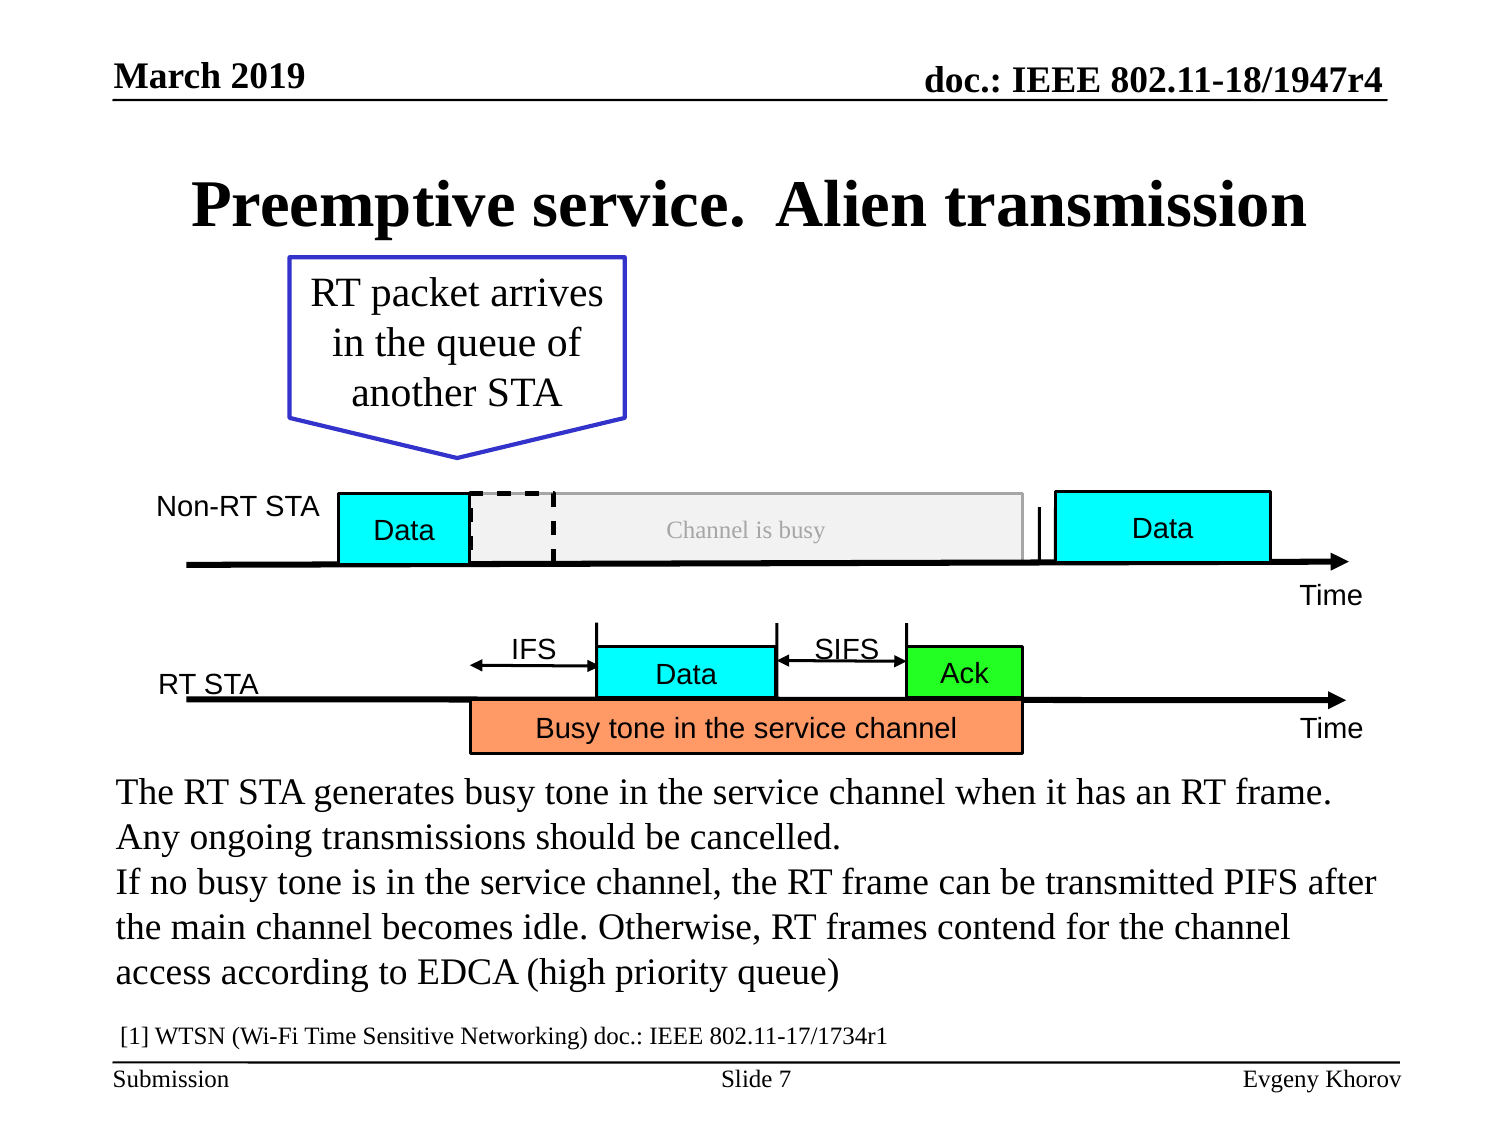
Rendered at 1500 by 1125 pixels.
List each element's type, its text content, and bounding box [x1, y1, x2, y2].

text_box Data [596, 646, 776, 698]
title Preemptive service. Alien transmission [112, 112, 1388, 288]
text_box Ack [906, 646, 1023, 698]
text_box Busy tone in the service channel [470, 699, 1023, 754]
text_box SIFS [799, 623, 895, 658]
text_box [1271, 555, 1349, 568]
text_box [1] WTSN (Wi-Fi Time Sensitive Networking) doc.: IEEE 802.11-17/1734r1 [105, 1012, 905, 1058]
text_box The RT STA generates busy tone in the service channel when it has an RT frame. Any ongoing transmissions should be cancelled. If no busy tone is in the service channel, the RT frame can be transmitted PIFS after the main channel becomes idle. Otherwise, RT frames contend for the channel access according to EDCA (high priority queue) [100, 759, 1412, 1020]
text_box Data [1055, 491, 1271, 563]
text_box Time [1285, 701, 1382, 747]
text_box RT packet arrives in the queue of another STA [287, 255, 627, 461]
text_box Channel is busy [467, 491, 1025, 563]
slide_number Slide 7 [712, 1061, 800, 1093]
text_box [1023, 694, 1347, 701]
footer Evgeny Khorov [949, 1061, 1402, 1093]
text_box Time [1284, 568, 1382, 614]
text_box Data [338, 493, 470, 565]
text_box IFS [496, 623, 596, 663]
text_box RT STA [143, 657, 334, 737]
text_box [470, 493, 554, 565]
text_box Non-RT STA [141, 479, 368, 559]
